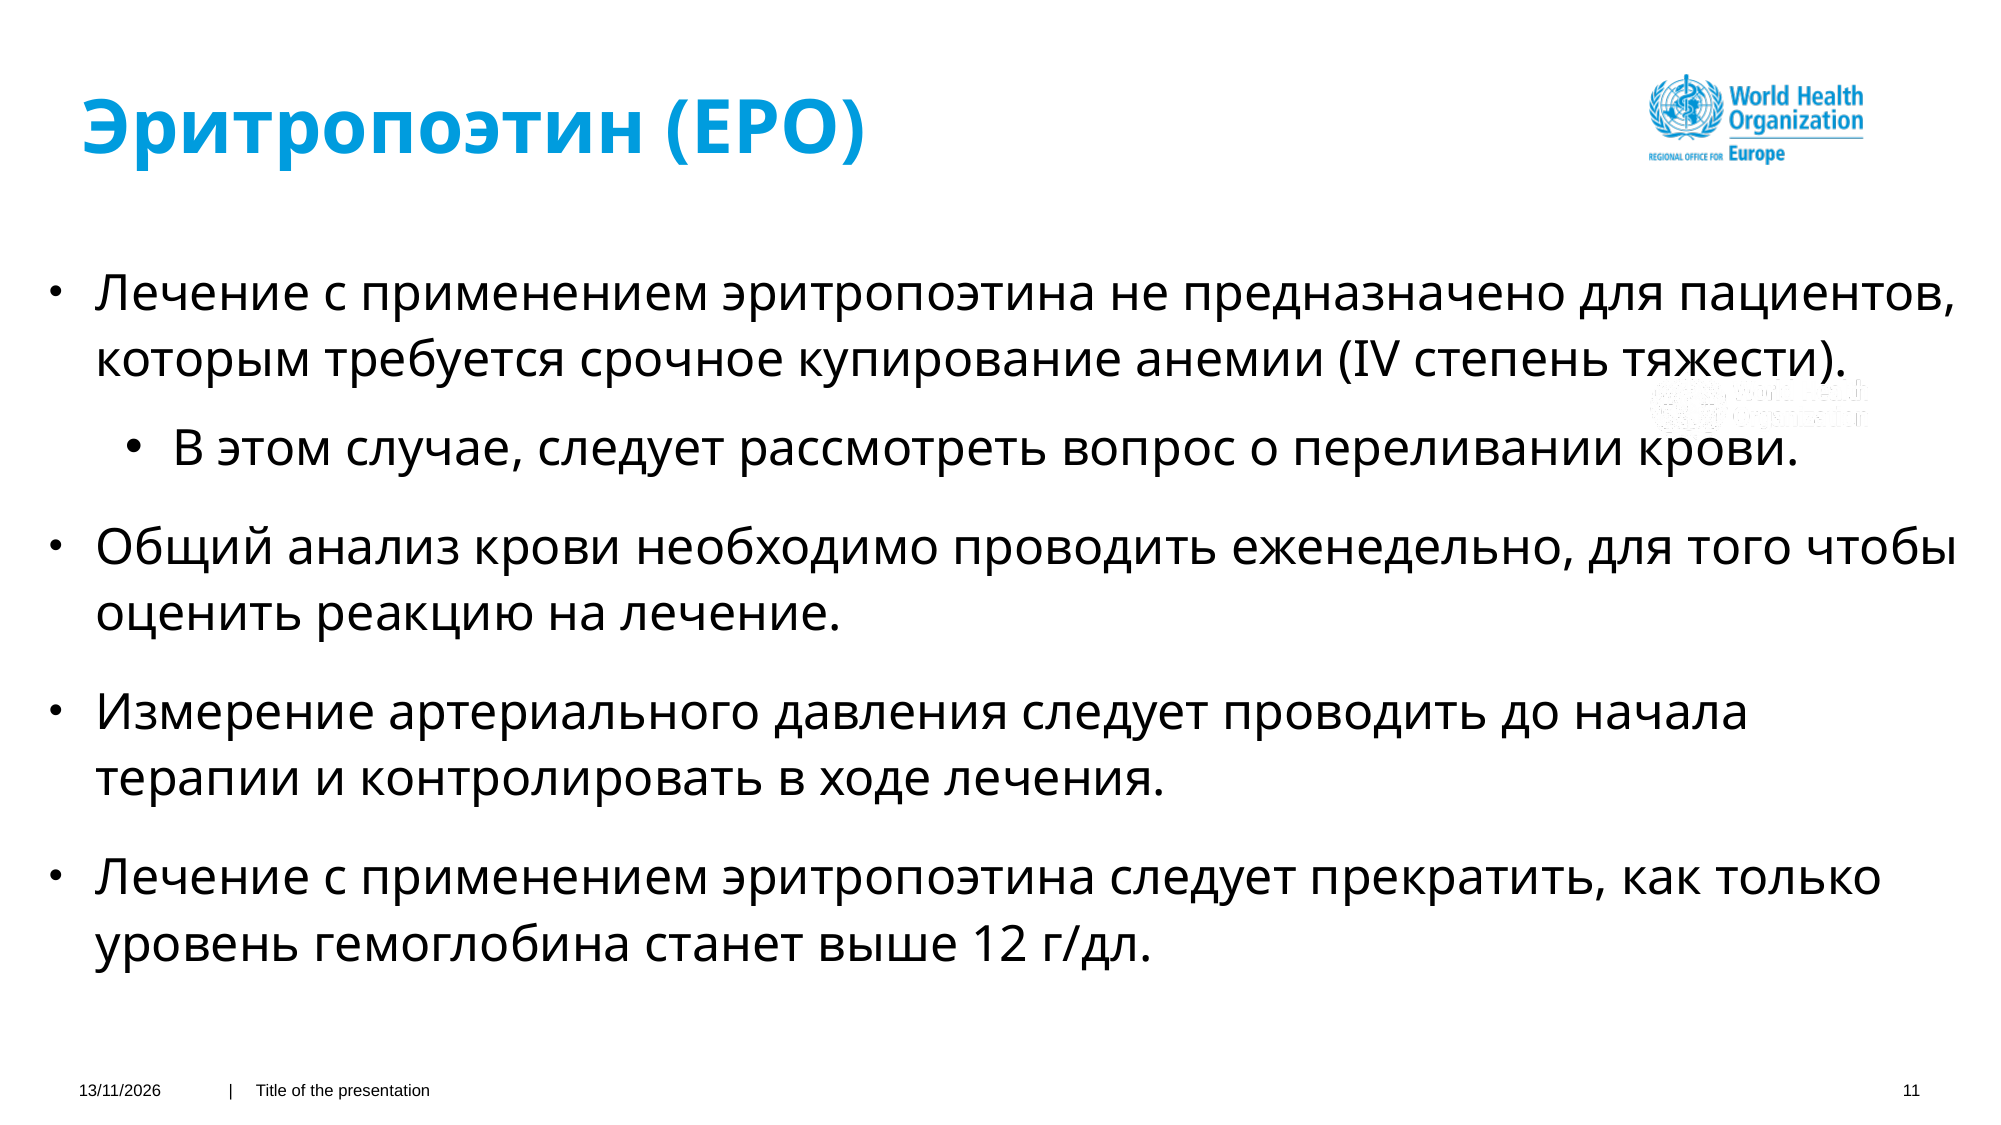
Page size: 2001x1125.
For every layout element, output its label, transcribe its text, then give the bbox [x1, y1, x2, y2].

picture [1579, 62, 1904, 177]
title Эритропоэтин (EPO) [78, 42, 1418, 171]
list Лечение с применением эритропоэтина не предназначено для пациентов, которым требуется срочное купирование анемии (IV степень тяжести). В этом случае, следует рассмотреть вопрос о переливании крови. Общий анализ крови необходимо проводить еженедельно, для того чтобы оценить реакцию на лечение. Измерение артериального давления следует проводить до начала терапии и контролировать в ходе лечения. Лечение с применением эритропоэтина следует прекратить, как только уровень гемоглобина станет выше 12 г/дл. [45, 254, 1965, 991]
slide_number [78, 1079, 209, 1109]
footer | Title of the presentation [228, 1079, 600, 1109]
slide_number 11 [1872, 1079, 1921, 1109]
